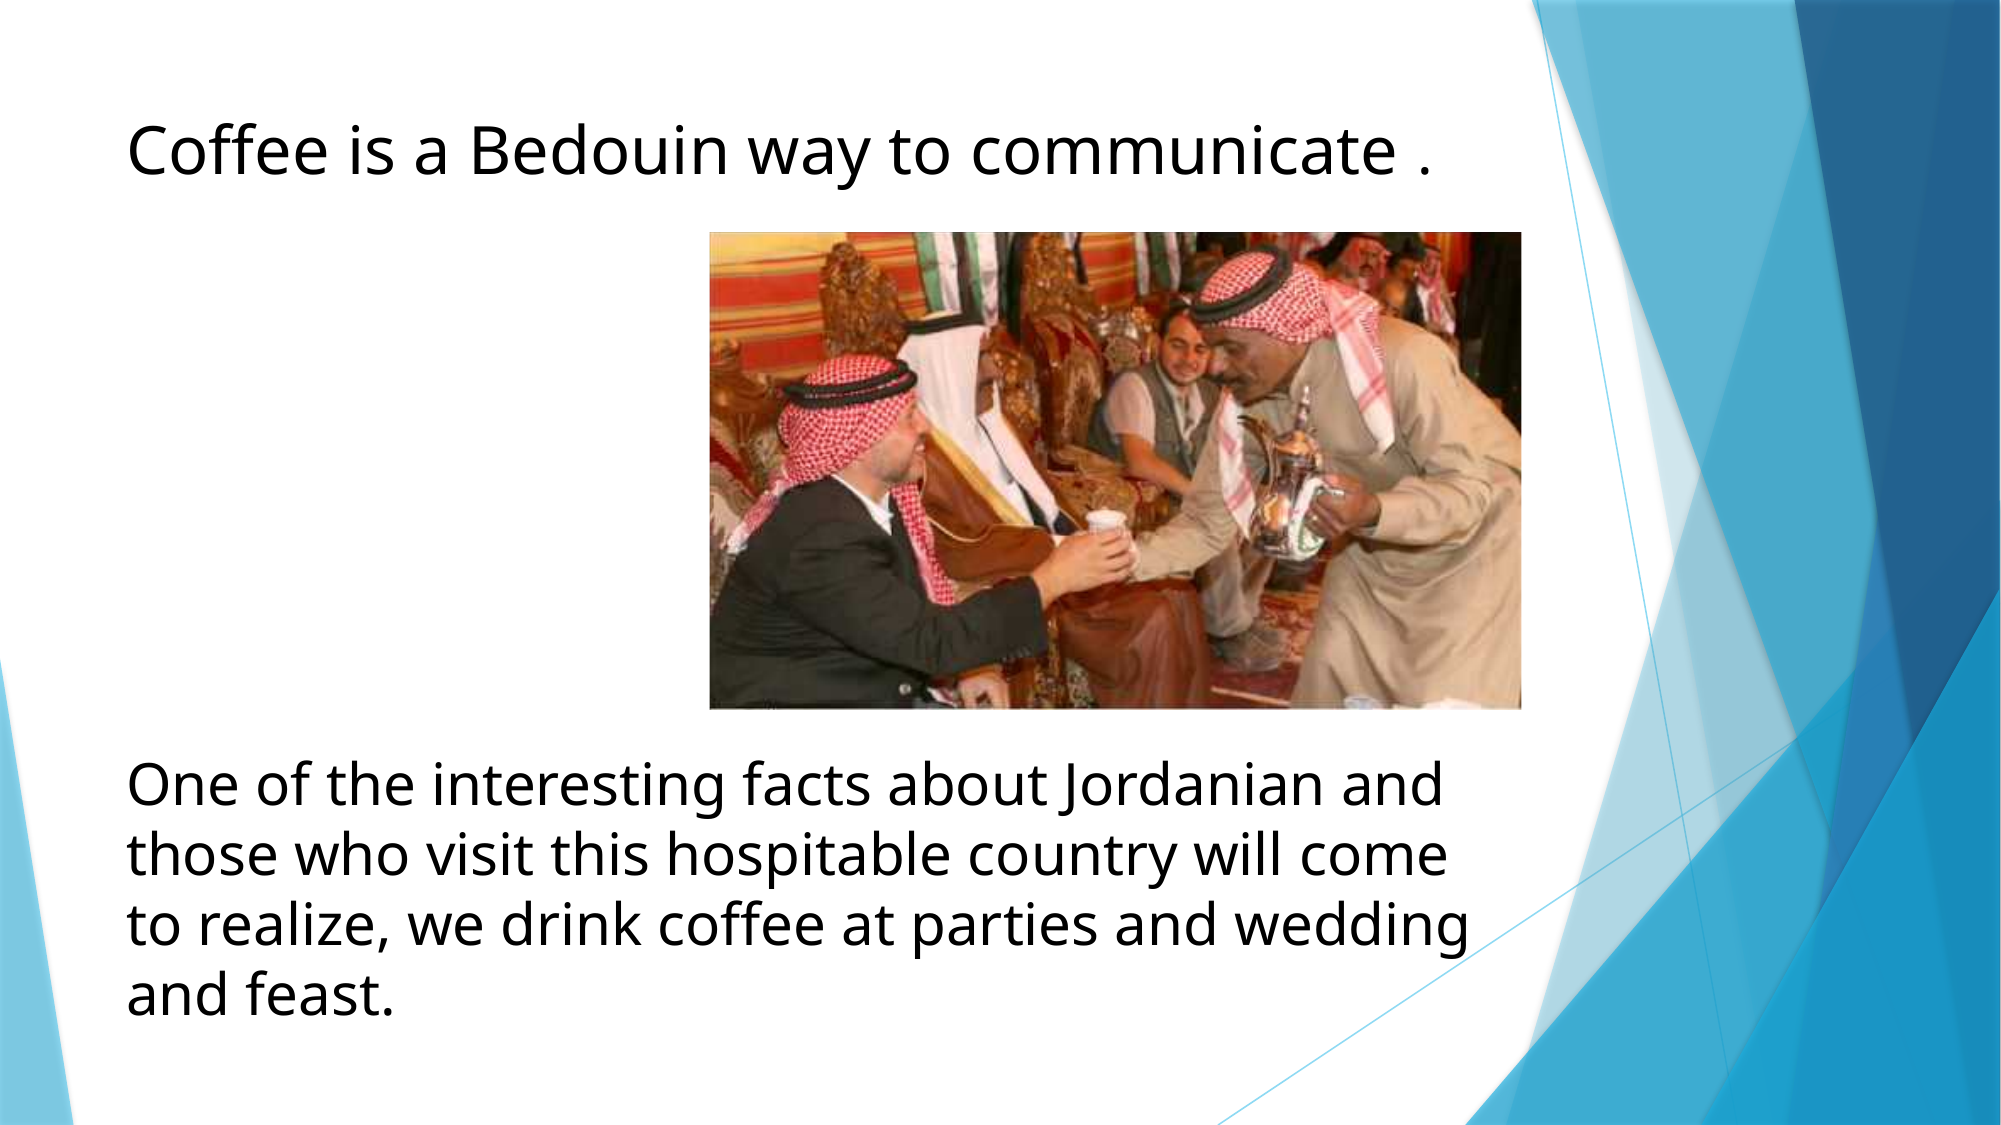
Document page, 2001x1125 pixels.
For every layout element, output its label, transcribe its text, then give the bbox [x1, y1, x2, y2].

title Coffee is a Bedouin way to communicate . One of the interesting facts about Jordanian and those who visit this hospitable country will come to realize, we drink coffee at parties and wedding and feast. [111, 99, 1522, 317]
picture [709, 232, 1522, 711]
